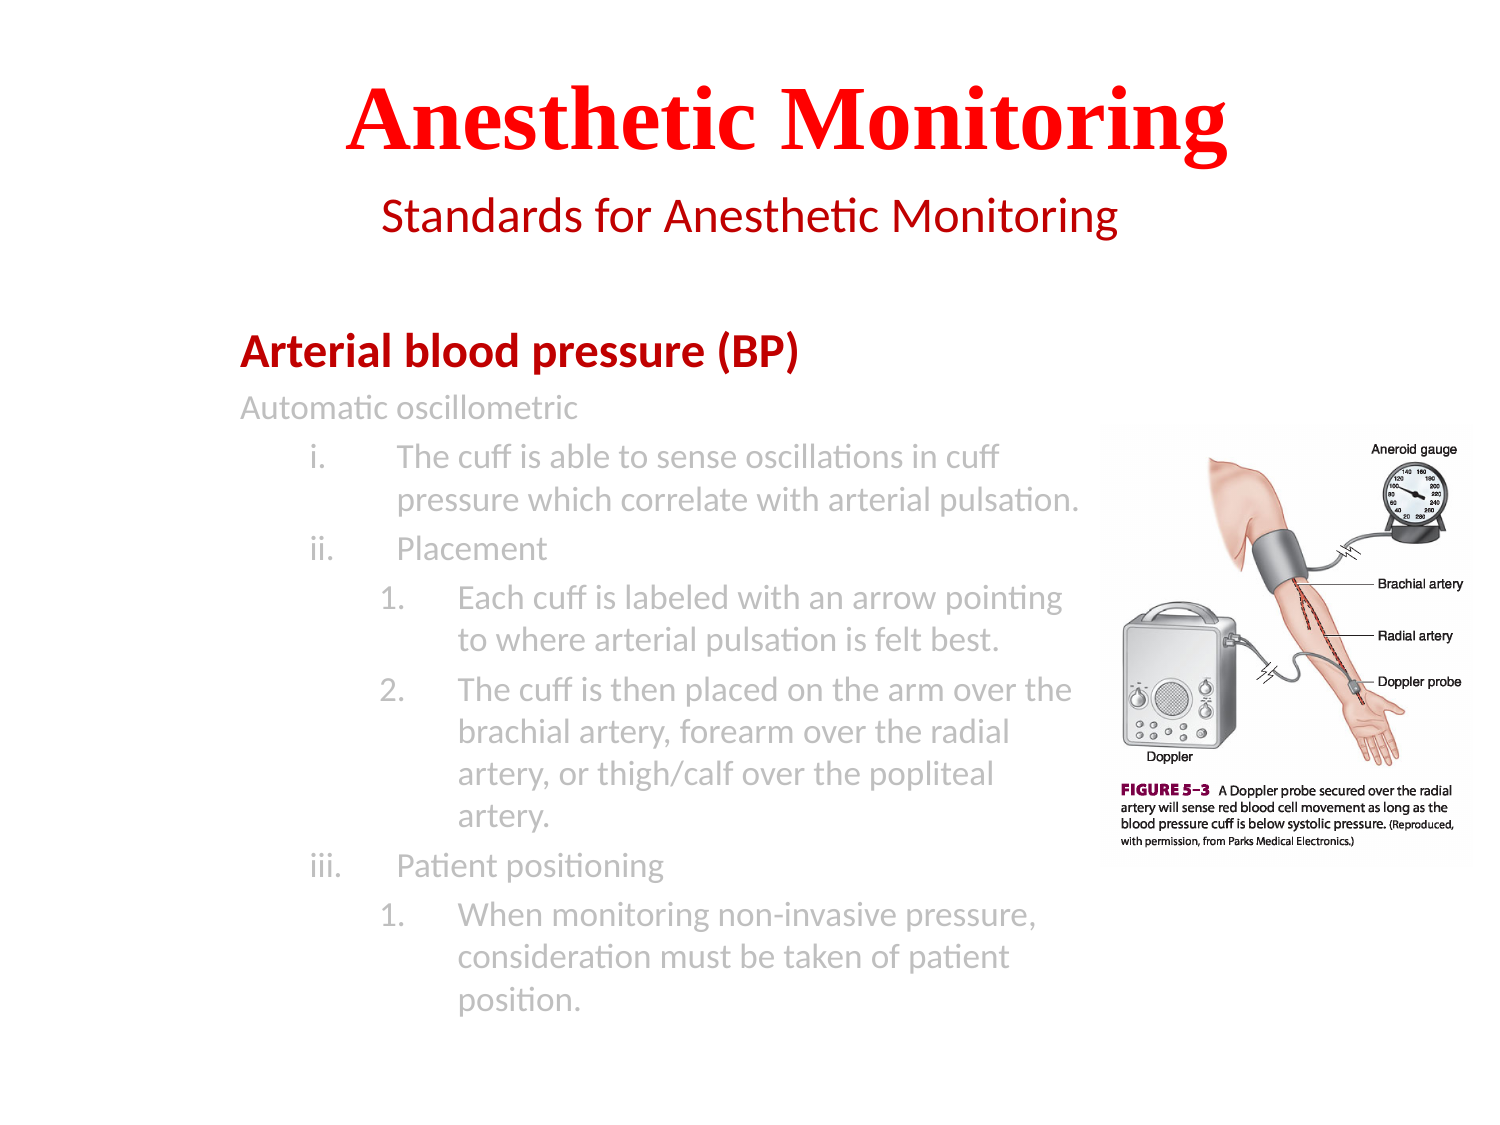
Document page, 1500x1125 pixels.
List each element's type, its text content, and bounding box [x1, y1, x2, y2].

subtitle Arterial blood pressure (BP) Automatic oscillometric The cuff is able to sense oscillations in cuff pressure which correlate with arterial pulsation. Placement Each cuff is labeled with an arrow pointing to where arterial pulsation is felt best. The cuff is then placed on the arm over the brachial artery, forearm over the radial artery, or thigh/calf over the popliteal artery. Patient positioning When monitoring non-invasive pressure, consideration must be taken of patient position. [225, 311, 1100, 1075]
title Anesthetic Monitoring [150, 24, 1425, 200]
picture [1099, 424, 1473, 867]
text_box Standards for Anesthetic Monitoring [224, 174, 1275, 310]
